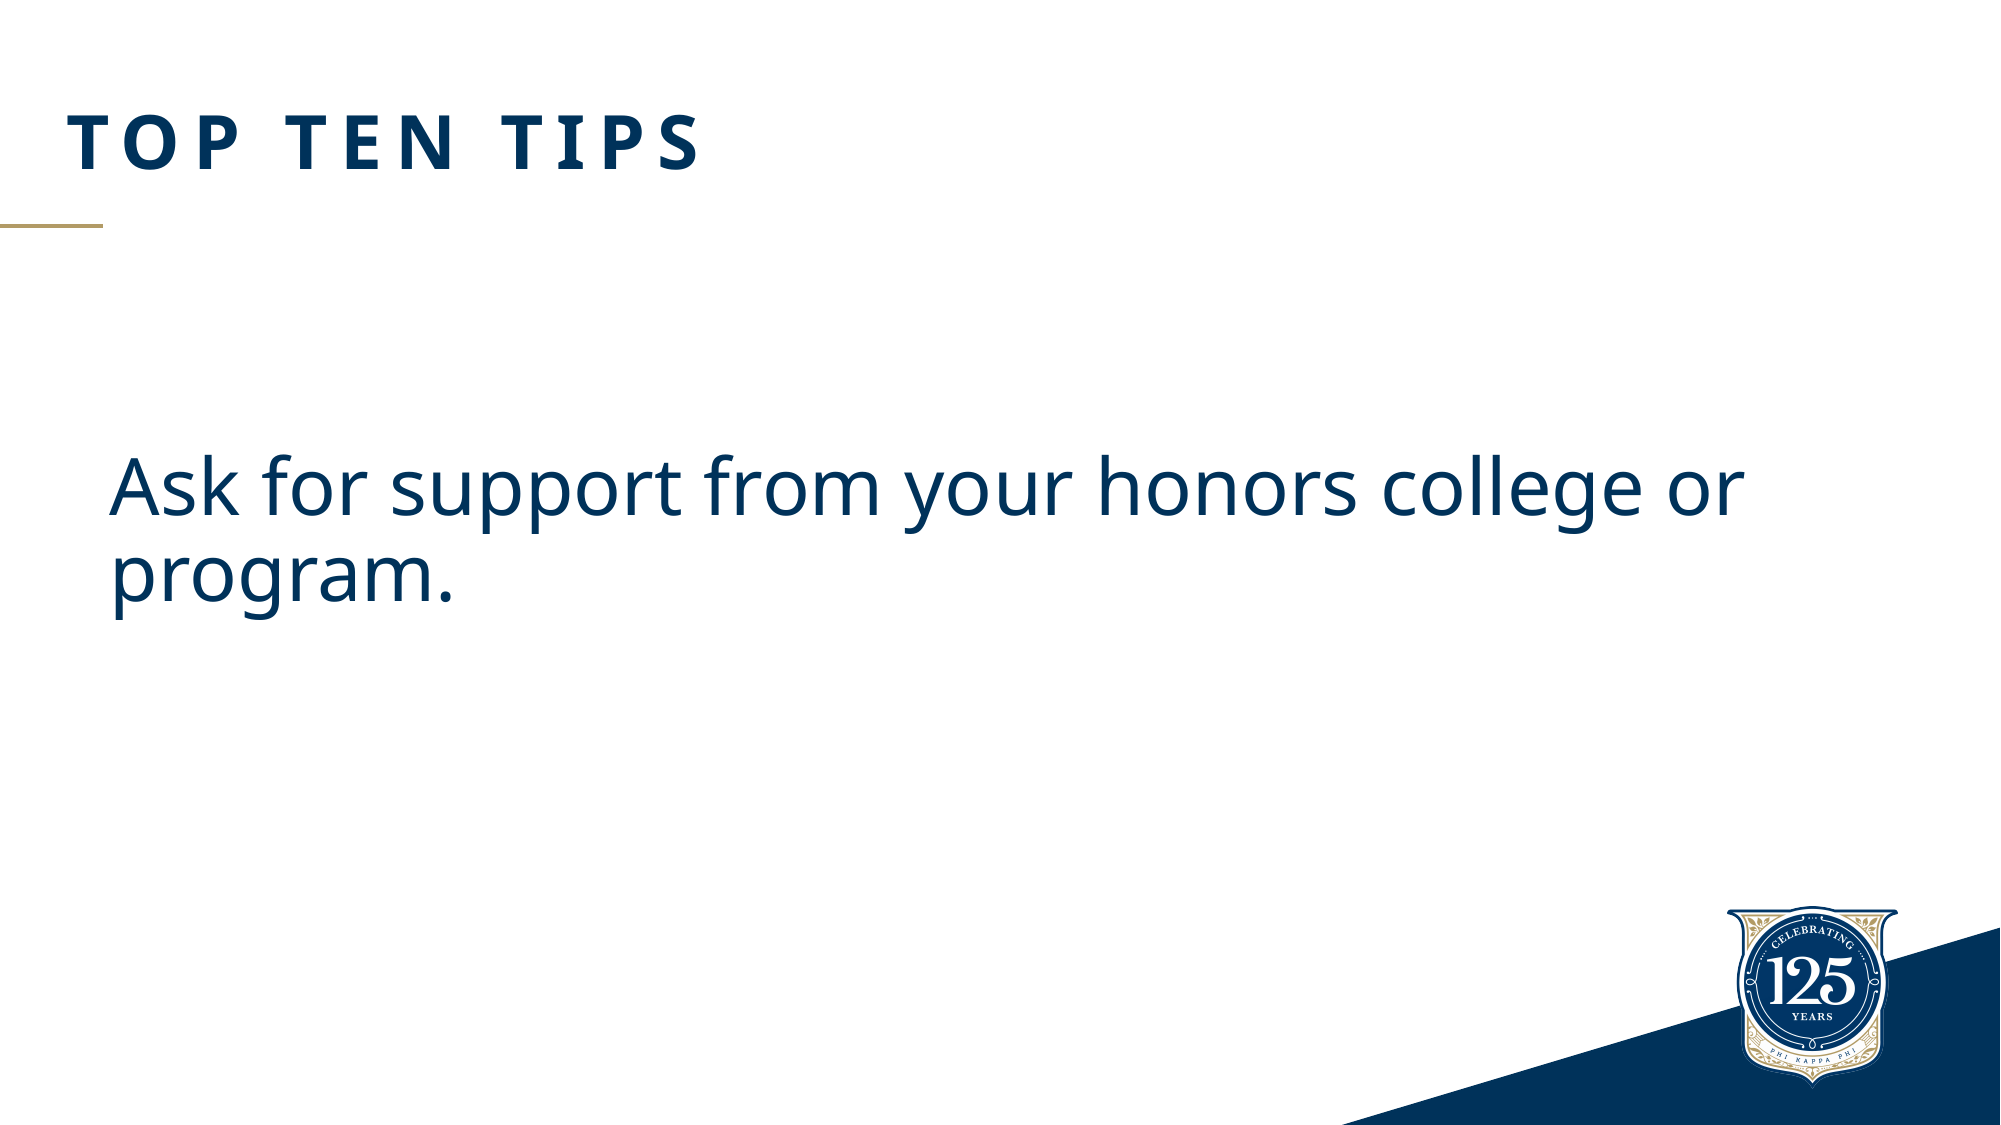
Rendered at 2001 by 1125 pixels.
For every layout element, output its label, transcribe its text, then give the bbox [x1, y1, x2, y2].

list Ask for support from your honors college or program. [94, 439, 1906, 1125]
title Top ten tips [51, 36, 1863, 254]
